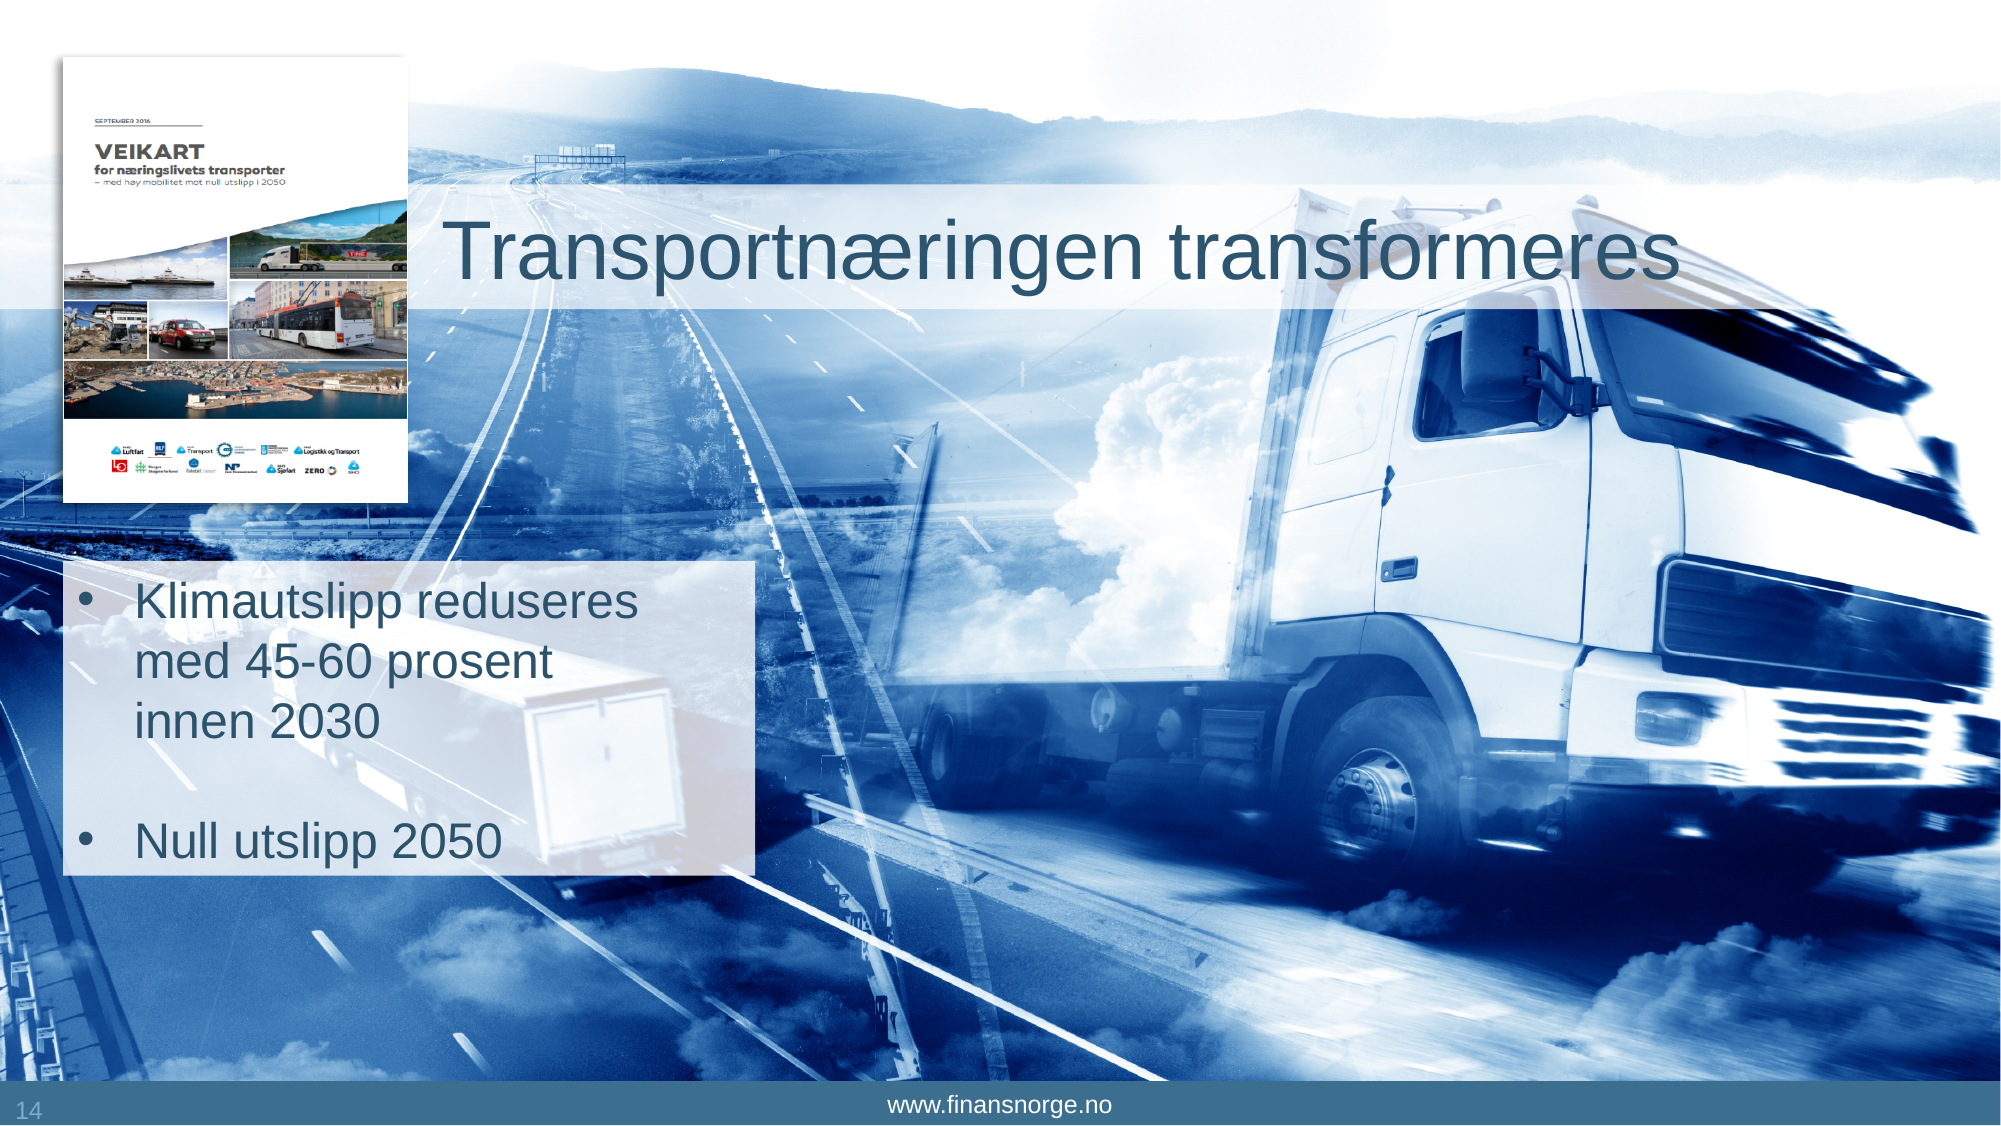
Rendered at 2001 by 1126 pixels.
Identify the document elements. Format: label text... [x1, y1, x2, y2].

picture [0, 0, 2001, 1082]
slide_number 14 [0, 1094, 64, 1126]
